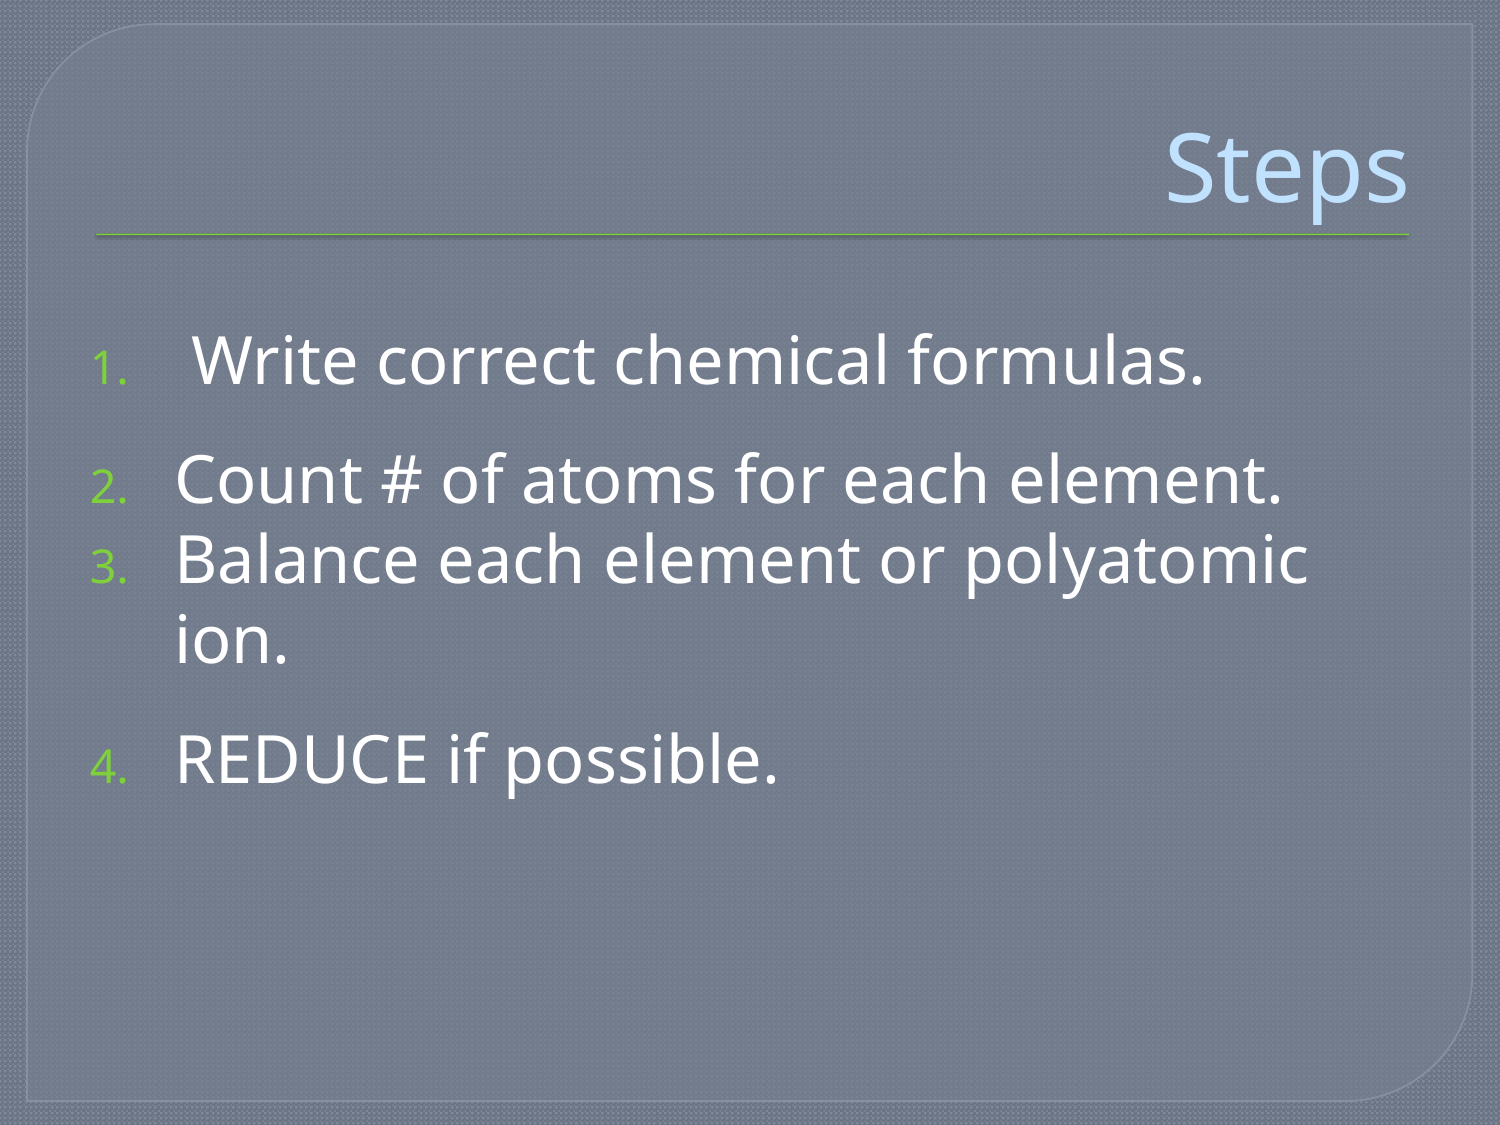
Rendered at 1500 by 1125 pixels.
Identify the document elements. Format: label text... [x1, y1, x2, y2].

list Write correct chemical formulas. Count # of atoms for each element. Balance each element or polyatomic ion. REDUCE if possible. [75, 270, 1425, 1013]
title Steps [75, 41, 1425, 230]
